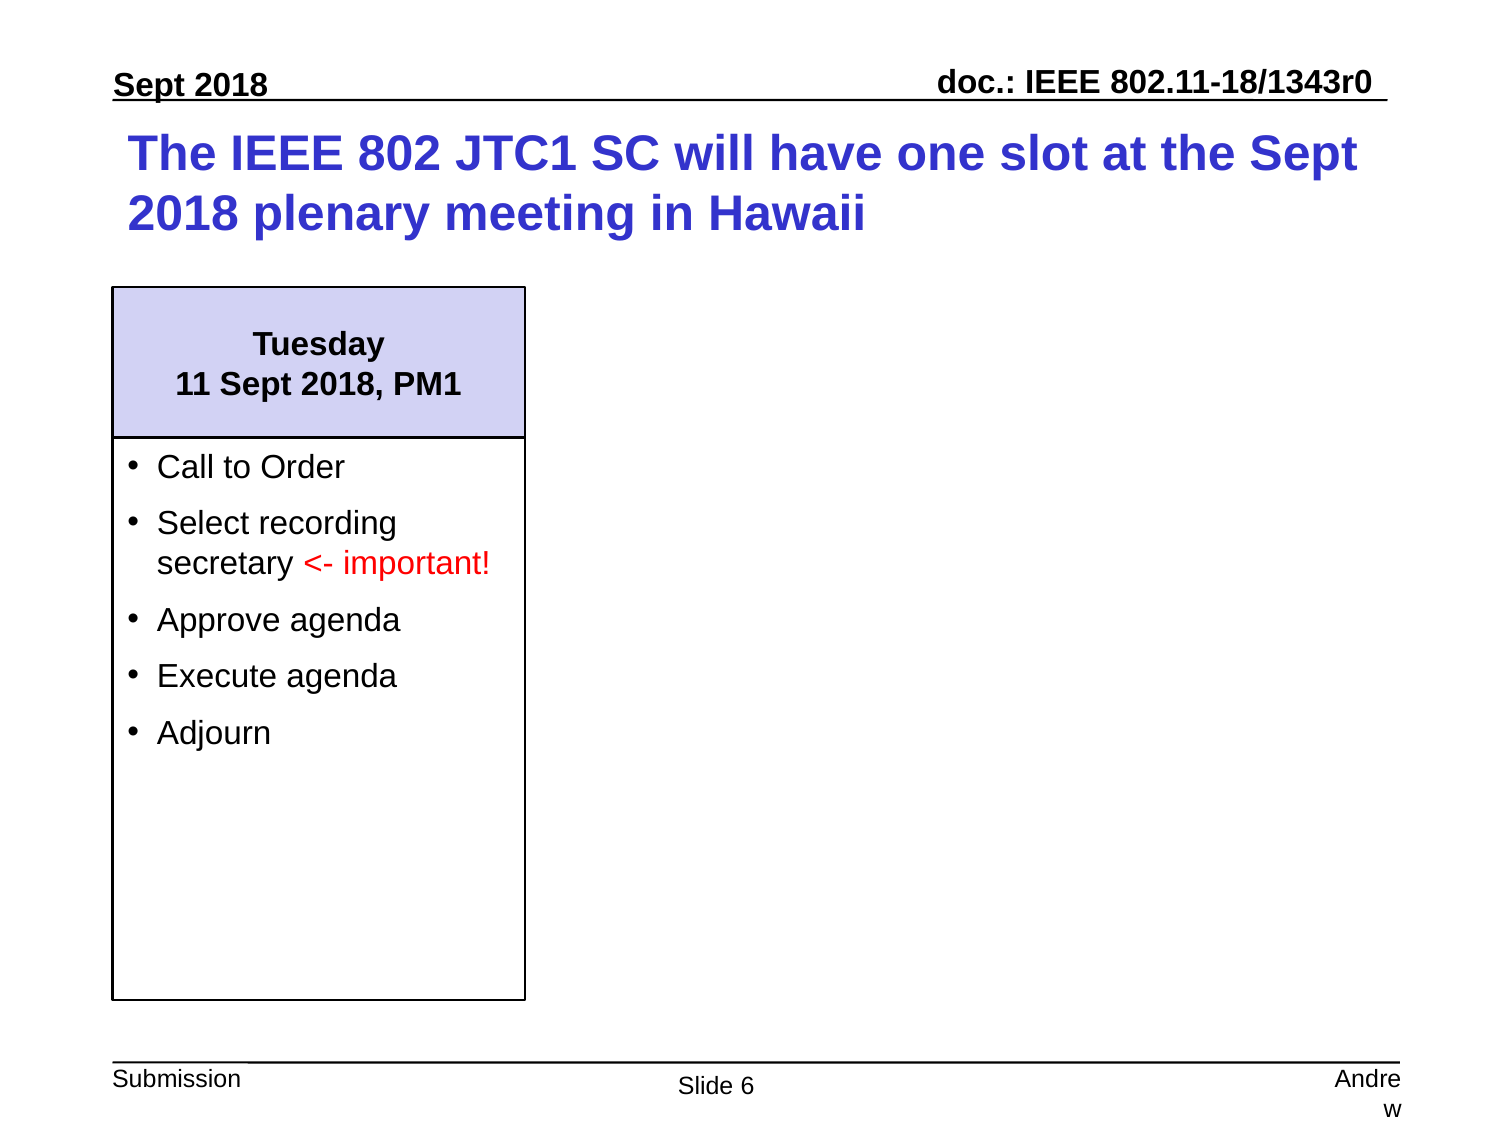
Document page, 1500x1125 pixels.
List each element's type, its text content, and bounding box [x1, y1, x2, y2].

title The IEEE 802 JTC1 SC will have one slot at the Sept 2018 plenary meeting in Hawaii [112, 112, 1438, 288]
footer Andrew Myles, Cisco [1320, 1061, 1402, 1093]
text_box Tuesday 11 Sept 2018, PM1 [112, 287, 525, 438]
text_box Call to Order Select recording secretary <- important! Approve agenda Execute agenda Adjourn [112, 438, 525, 1000]
text_box Slide 6 [663, 1062, 870, 1108]
